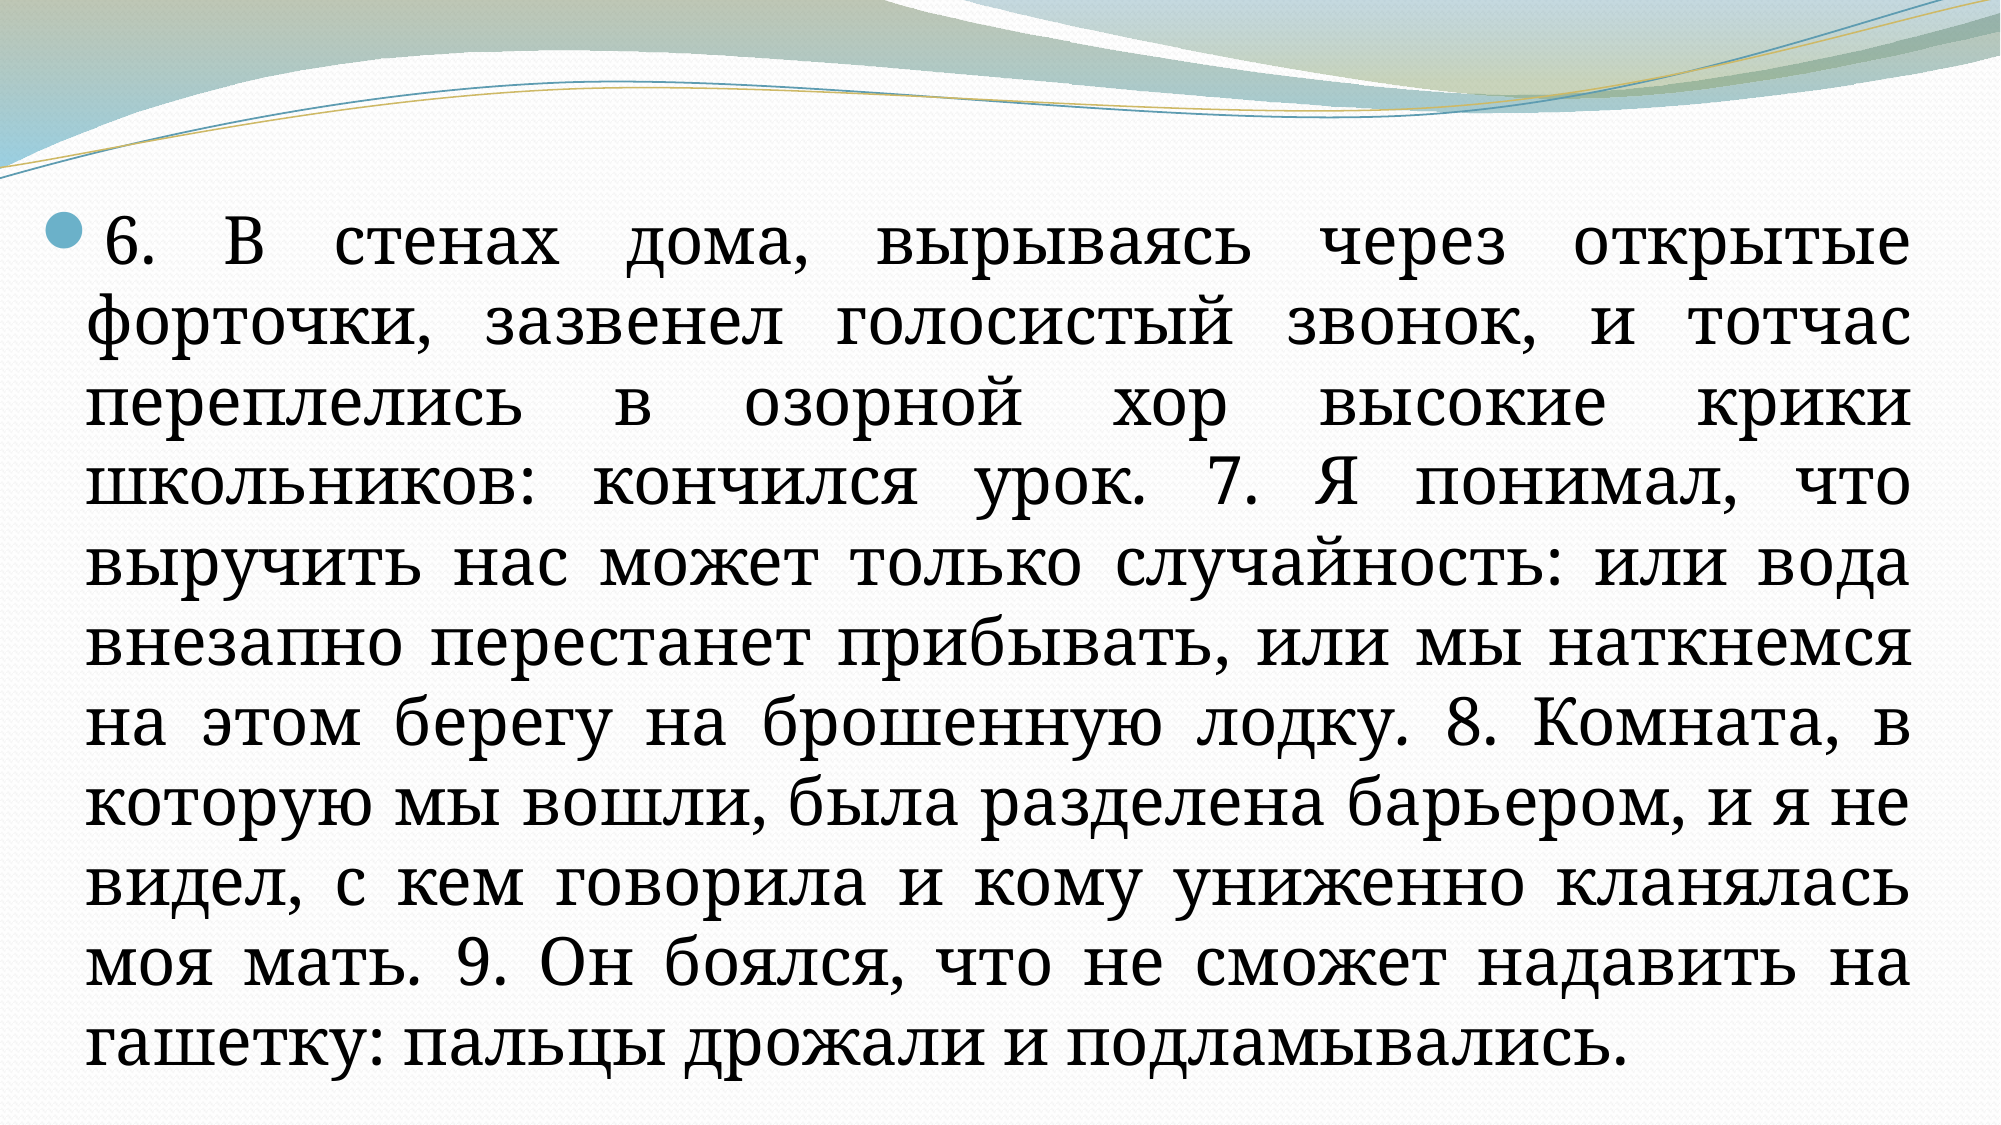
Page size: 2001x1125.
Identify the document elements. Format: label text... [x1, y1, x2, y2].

list 6. В стенах дома, вырываясь через открытые форточки, зазвенел голосистый звонок, и тотчас переплелись в озорной хор высокие крики школьников: кончился урок. 7. Я понимал, что выручить нас может только случайность: или вода внезапно перестанет прибывать, или мы наткнемся на этом берегу на брошенную лодку. 8. Комната, в которую мы вошли, была разделена барьером, и я не видел, с кем говорила и кому униженно кланялась моя мать. 9. Он боялся, что не сможет надавить на гашетку: пальцы дрожали и подламывались. [25, 190, 1929, 1100]
